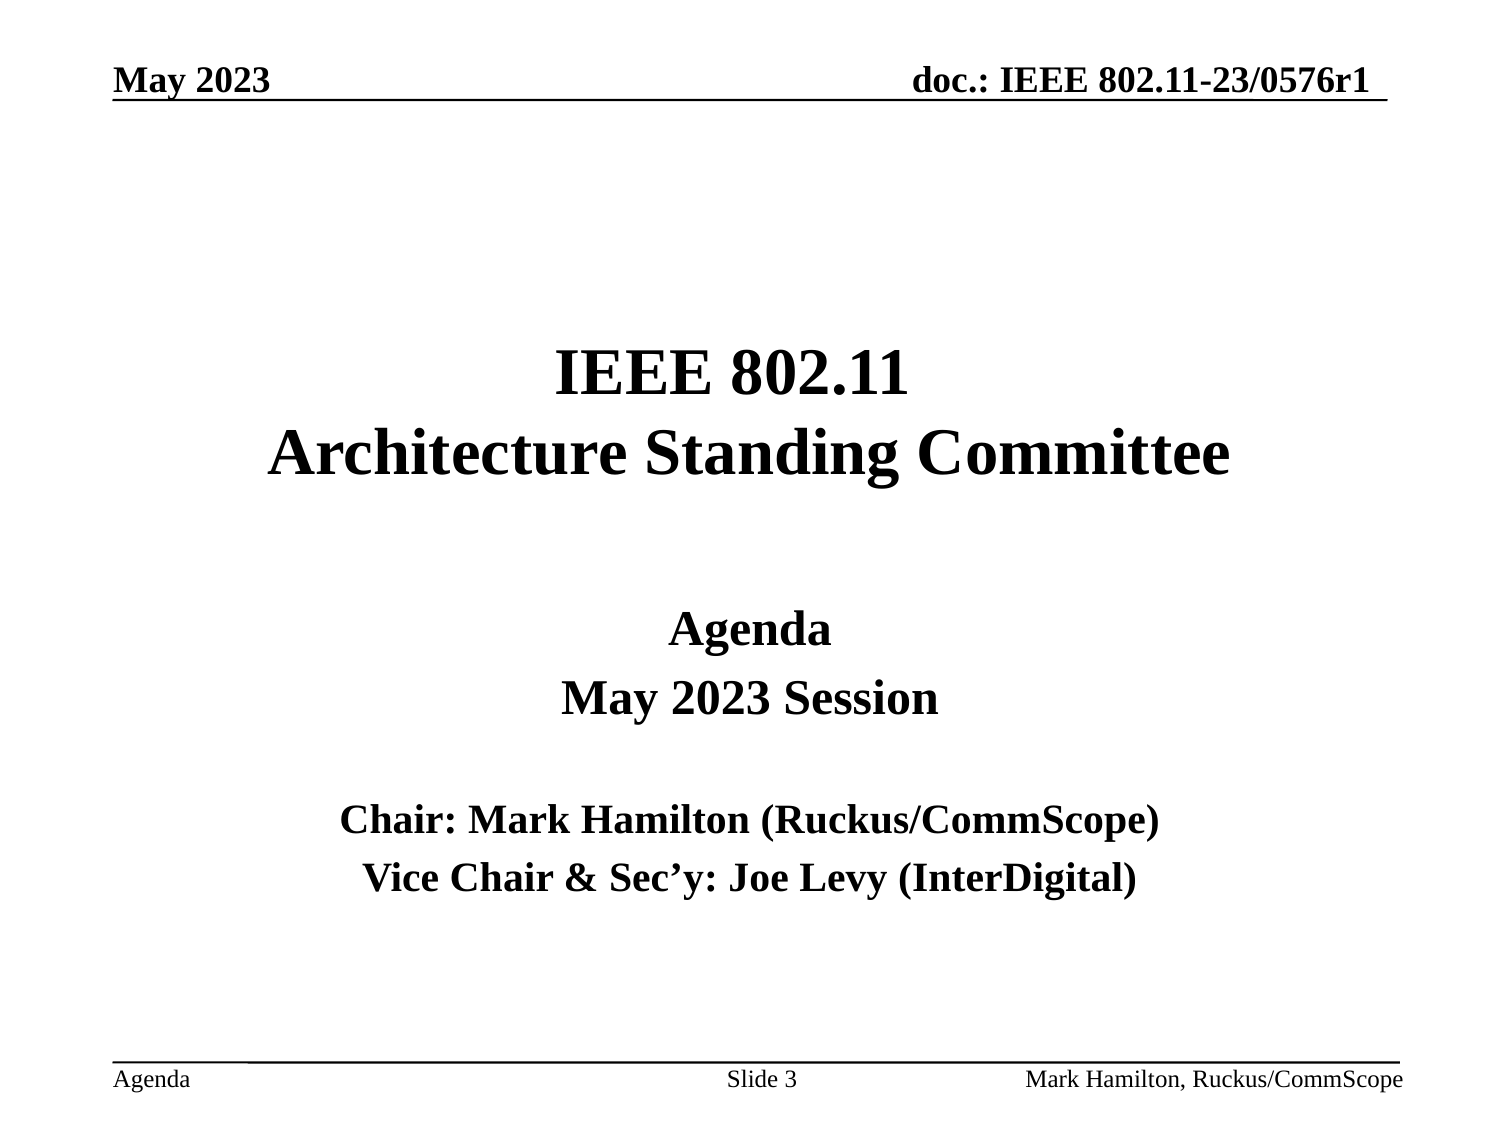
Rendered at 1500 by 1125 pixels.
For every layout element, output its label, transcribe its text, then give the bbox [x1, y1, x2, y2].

subtitle Agenda May 2023 Session Chair: Mark Hamilton (Ruckus/CommScope) Vice Chair & Sec’y: Joe Levy (InterDigital) [225, 587, 1275, 875]
title IEEE 802.11 Architecture Standing Committee [112, 287, 1388, 529]
